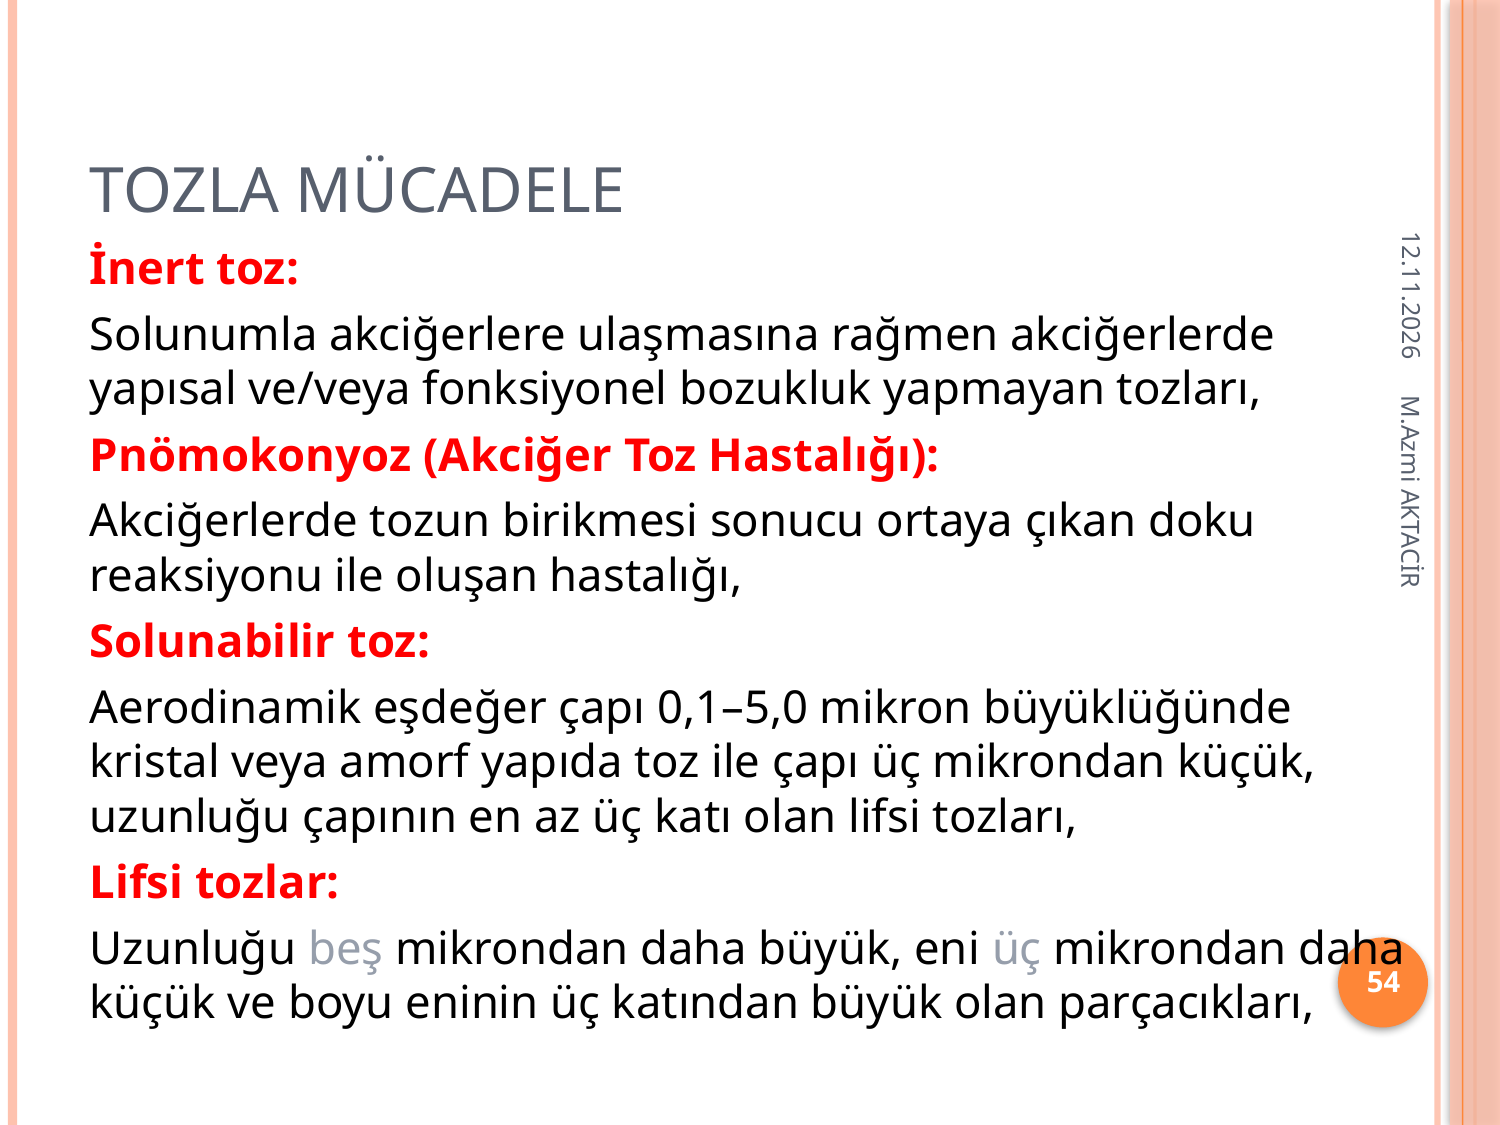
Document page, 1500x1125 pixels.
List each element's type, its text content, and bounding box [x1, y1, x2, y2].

title TOZLA MÜCADELE [75, 45, 1300, 231]
slide_number 54 [1333, 940, 1434, 1027]
footer M.Azmi AKTACİR [1379, 380, 1440, 906]
list İnert toz: Solunumla akciğerlere ulaşmasına rağmen akciğerlerde yapısal ve/veya fonksiyonel bozukluk yapmayan tozları, Pnömokonyoz (Akciğer Toz Hastalığı): Akciğerlerde tozun birikmesi sonucu ortaya çıkan doku reaksiyonu ile oluşan hastalığı, Solunabilir toz: Aerodinamik eşdeğer çapı 0,1–5,0 mikron büyüklüğünde kristal veya amorf yapıda toz ile çapı üç mikrondan küçük, uzunluğu çapının en az üç katı olan lifsi tozları, Lifsi tozlar: Uzunluğu beş mikrondan daha büyük, eni üç mikrondan daha küçük ve boyu eninin üç katından büyük olan parçacıkları, [75, 231, 1425, 1047]
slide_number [1378, 43, 1442, 374]
